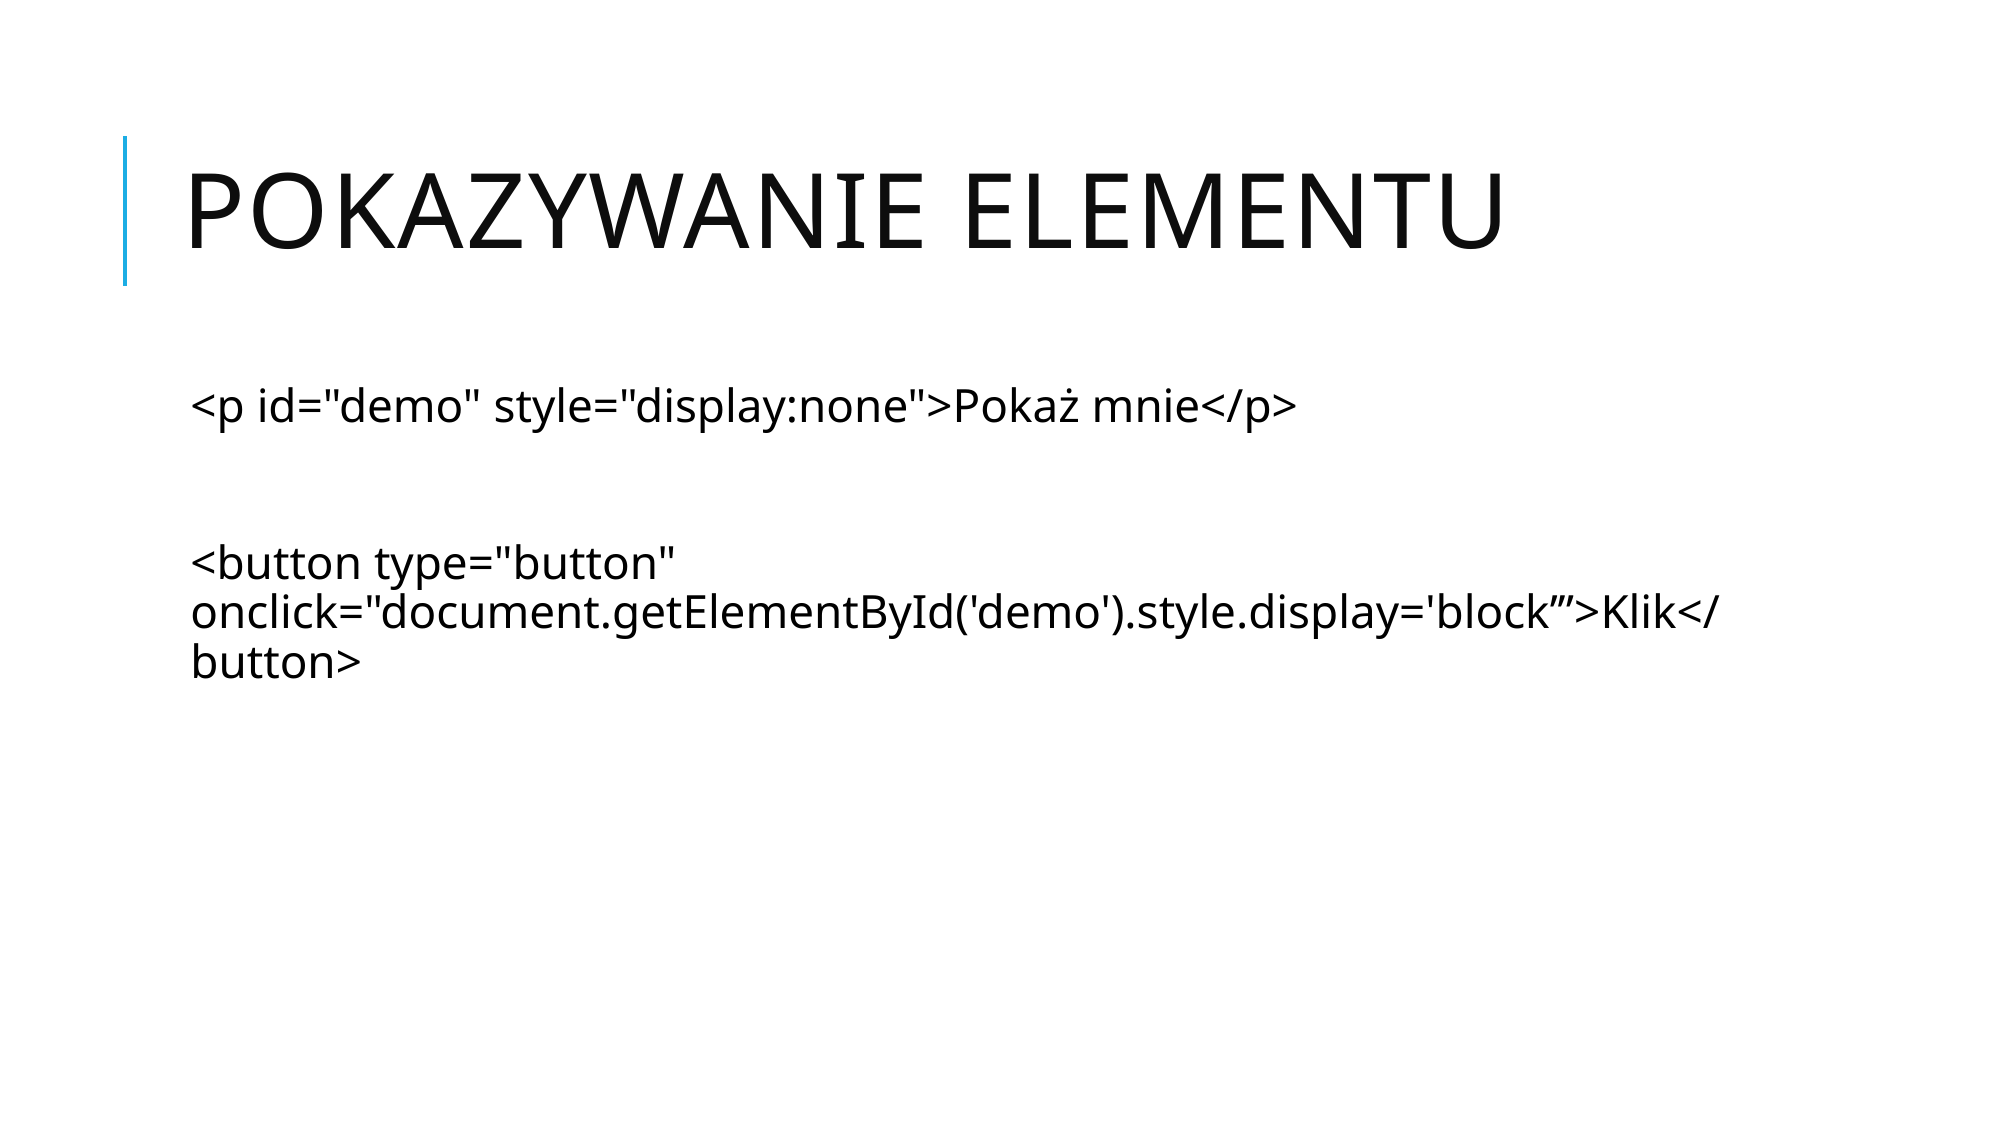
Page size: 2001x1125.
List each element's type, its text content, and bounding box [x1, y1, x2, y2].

list <p id="demo" style="display:none">Pokaż mnie</p> <button type="button" onclick="document.getElementById('demo').style.display='block’”>Klik</button> [168, 375, 1763, 1035]
title Pokazywanie elementu [168, 96, 1763, 342]
